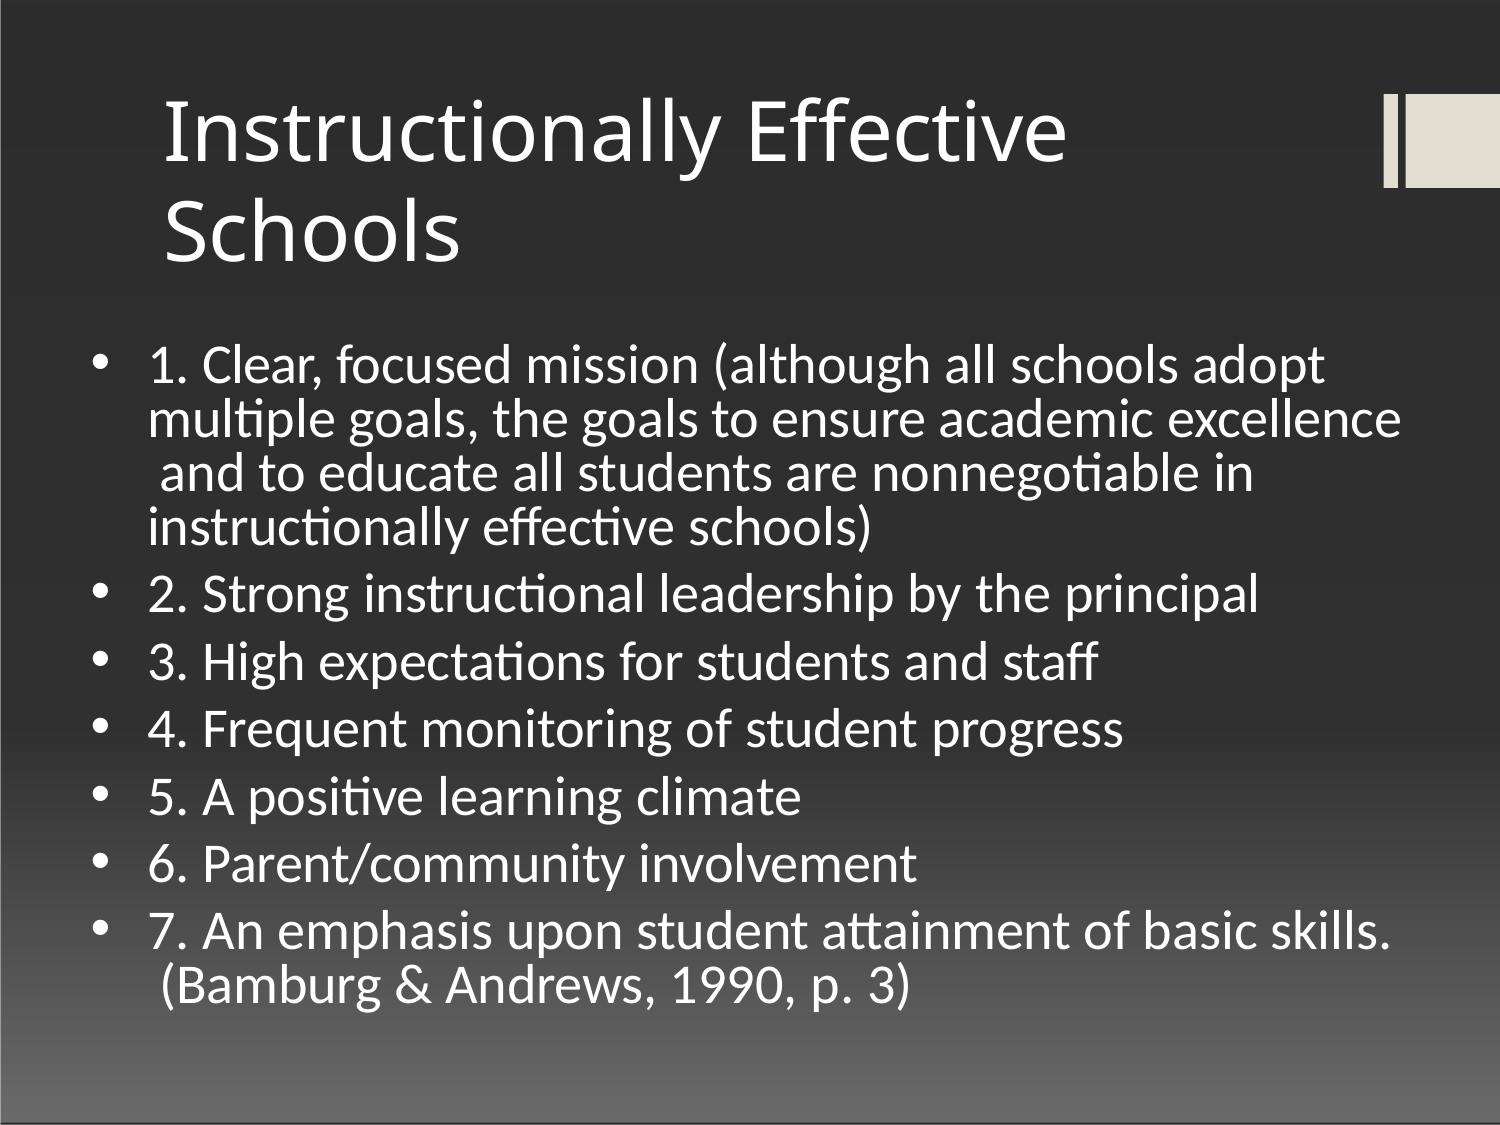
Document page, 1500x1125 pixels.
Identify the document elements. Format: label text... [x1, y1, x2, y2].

title Instructionally Effective Schools [161, 75, 1340, 278]
text_box 1. Clear, focused mission (although all schools adopt multiple goals, the goals to ensure academic excellence and to educate all students are nonnegotiable in instructionally effective schools) 2. Strong instructional leadership by the principal 3. High expectations for students and staff 4. Frequent monitoring of student progress 5. A positive learning climate 6. Parent/community involvement 7. An emphasis upon student attainment of basic skills. (Bamburg & Andrews, 1990, p. 3) [88, 324, 1412, 1015]
picture [0, 0, 1500, 1125]
